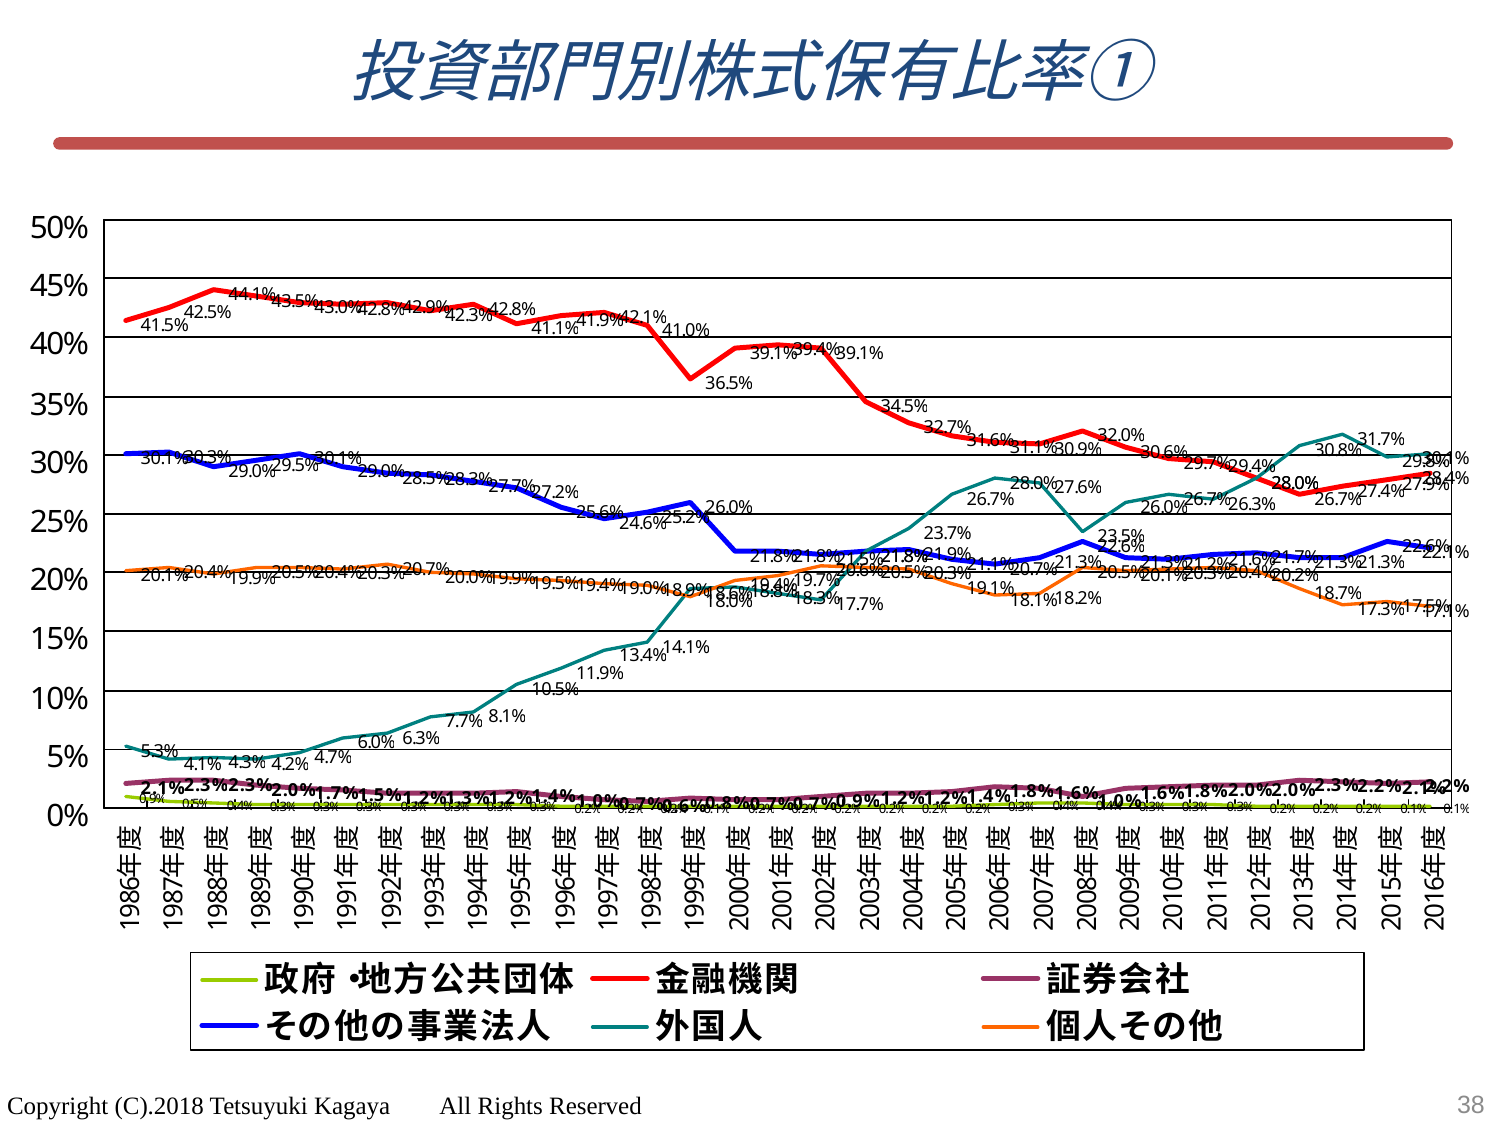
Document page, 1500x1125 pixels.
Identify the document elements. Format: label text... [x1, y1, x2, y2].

text_box [53, 137, 1454, 150]
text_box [0, 172, 1477, 1065]
slide_number 38 [1149, 1081, 1500, 1125]
text_box 投資部門別株式保有比率① [112, 12, 1388, 126]
